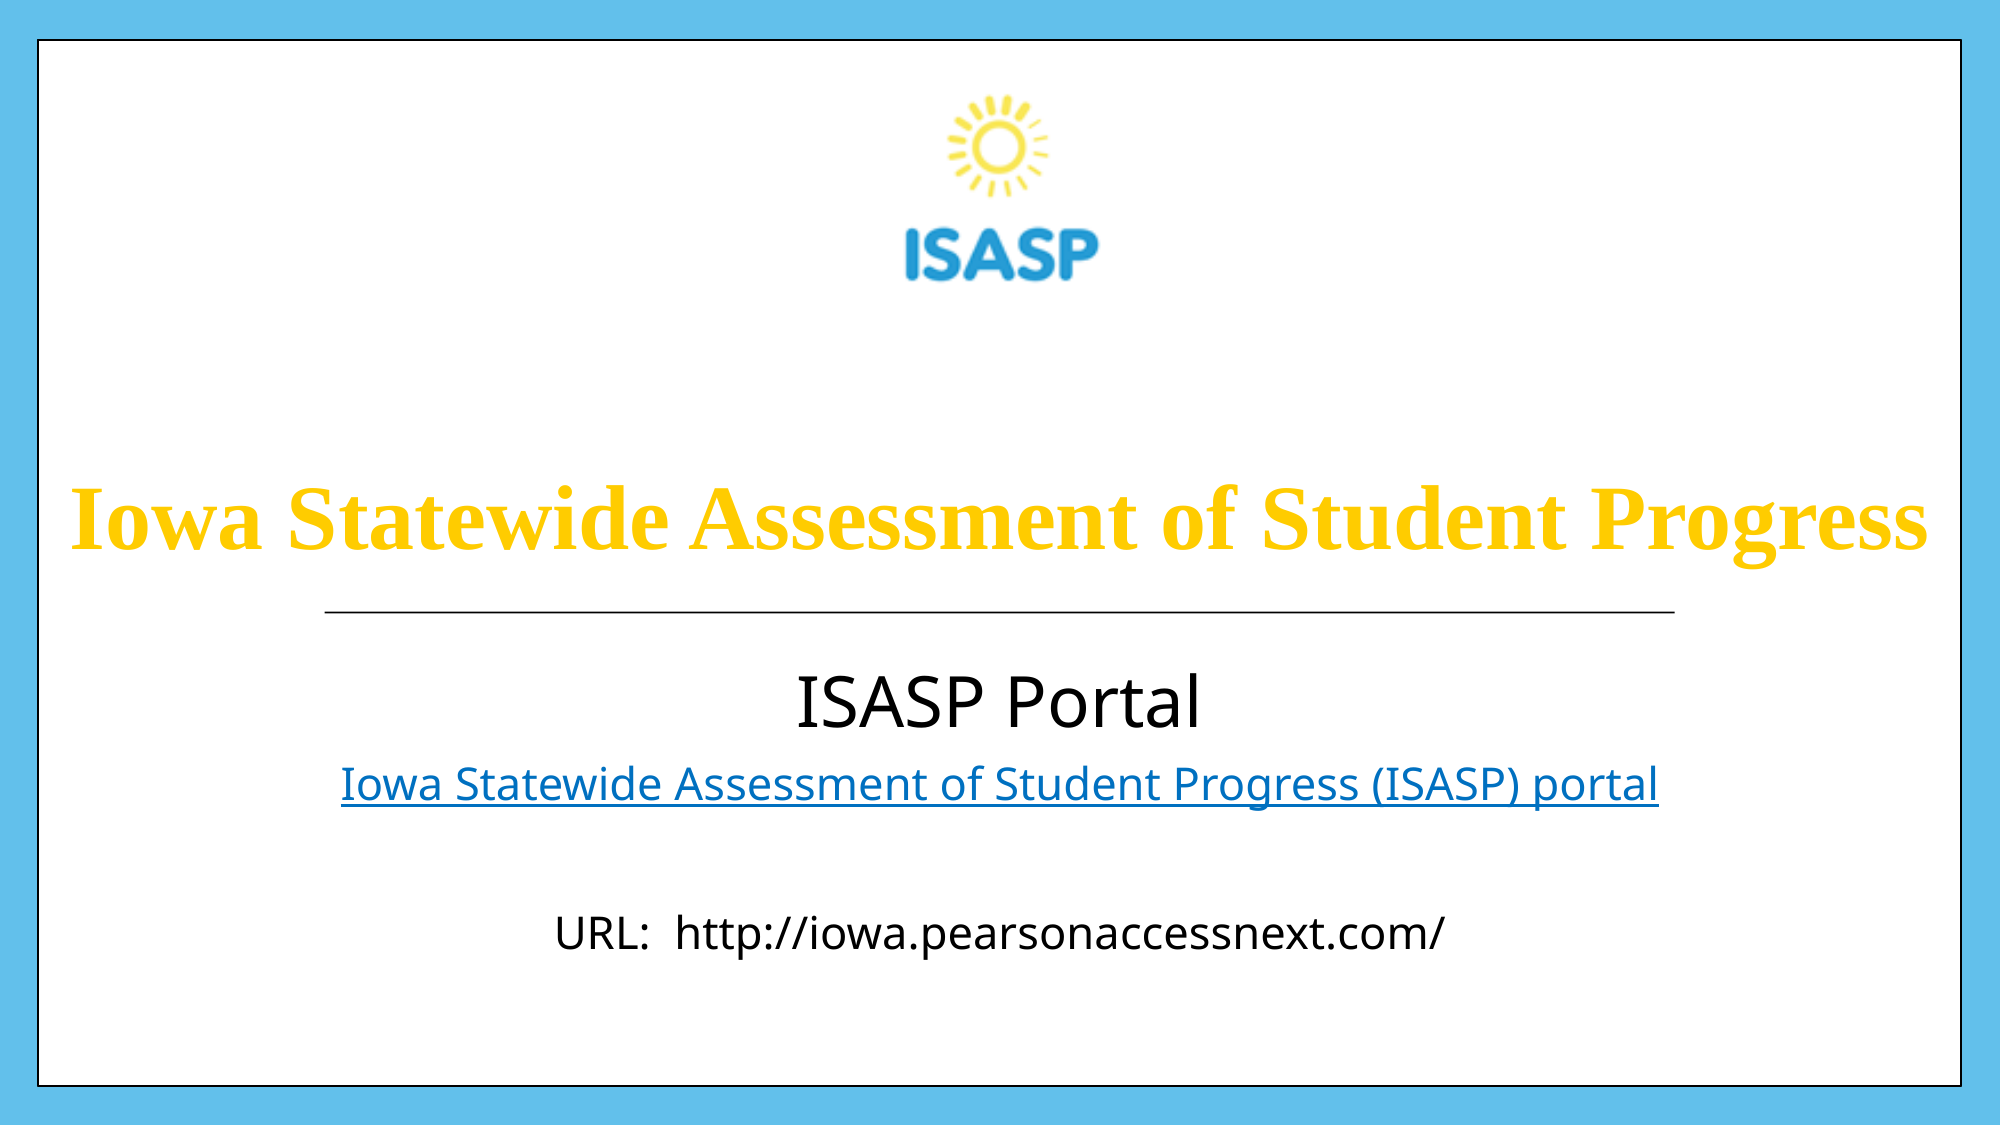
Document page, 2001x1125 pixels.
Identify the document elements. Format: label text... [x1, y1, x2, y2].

picture [820, 57, 1181, 367]
subtitle ISASP Portal Iowa Statewide Assessment of Student Progress (ISASP) portal URL: http://iowa.pearsonaccessnext.com/ [249, 670, 1751, 966]
title Iowa Statewide Assessment of Student Progress [58, 289, 1942, 577]
